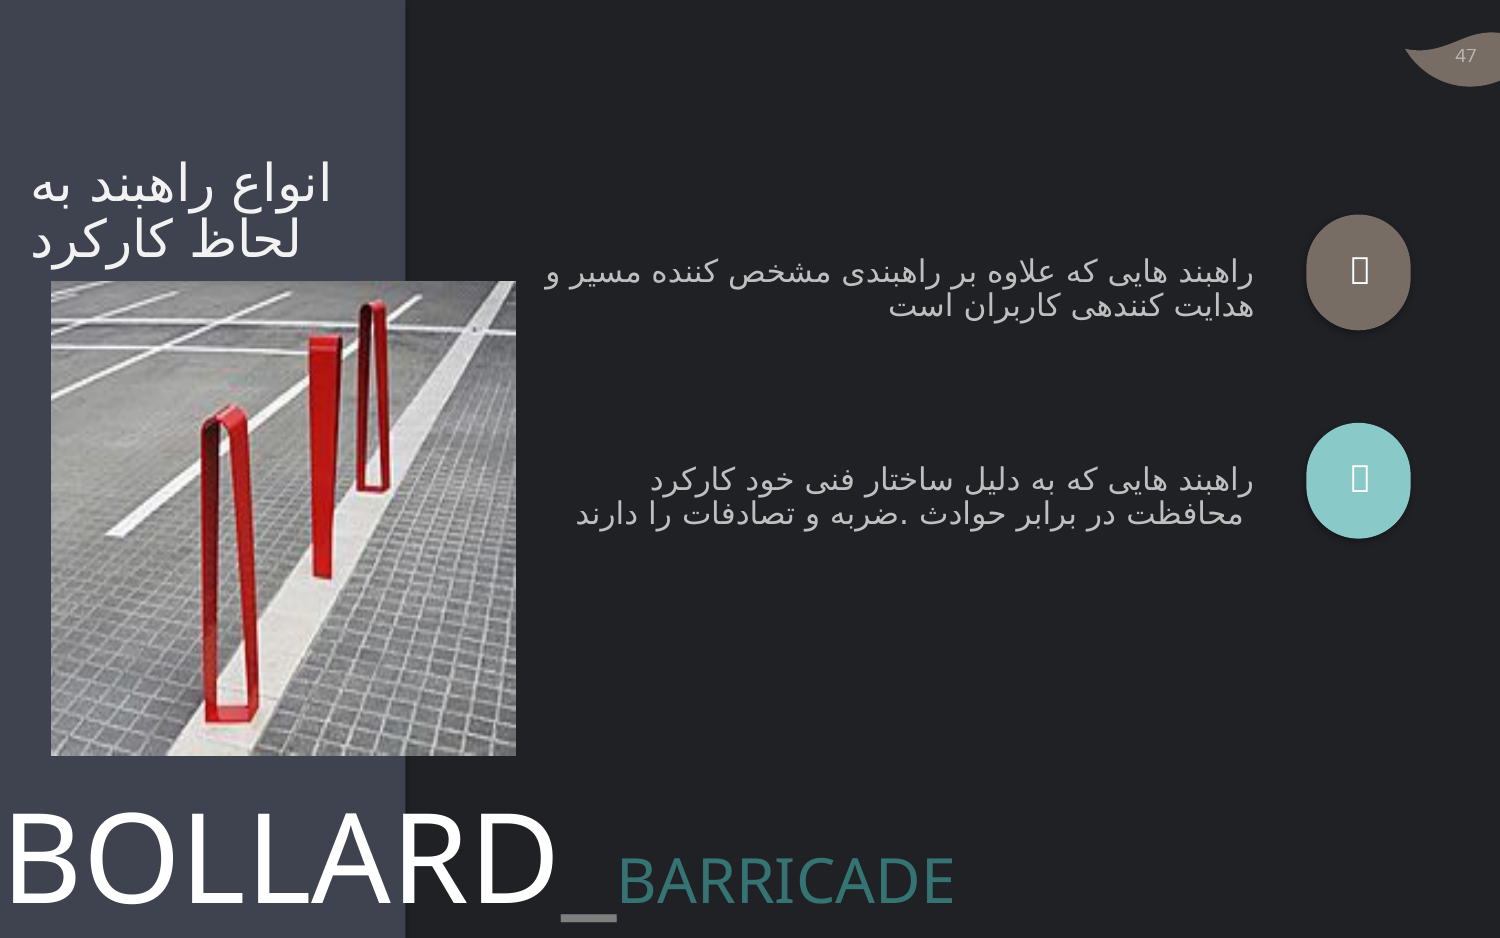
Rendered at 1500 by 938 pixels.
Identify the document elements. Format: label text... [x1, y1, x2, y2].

text_box راهبند هایی که به دلیل ساختار فنی خود کارکرد محافظت در برابر حوادث .ضربه و تصادفات را دارند [523, 458, 1267, 611]
text_box BOLLARD_BARRICADE [0, 770, 1288, 936]
title انواع راهبند به لحاظ کارکرد [19, 150, 391, 329]
text_box  [1314, 239, 1406, 300]
text_box راهبند هایی که علاوه بر راهبندی مشخص کننده مسیر و هدایت کنندهی کاربران است [523, 250, 1267, 360]
text_box [1305, 422, 1412, 540]
text_box  [1314, 447, 1406, 508]
picture [50, 281, 516, 757]
text_box [1305, 213, 1412, 332]
